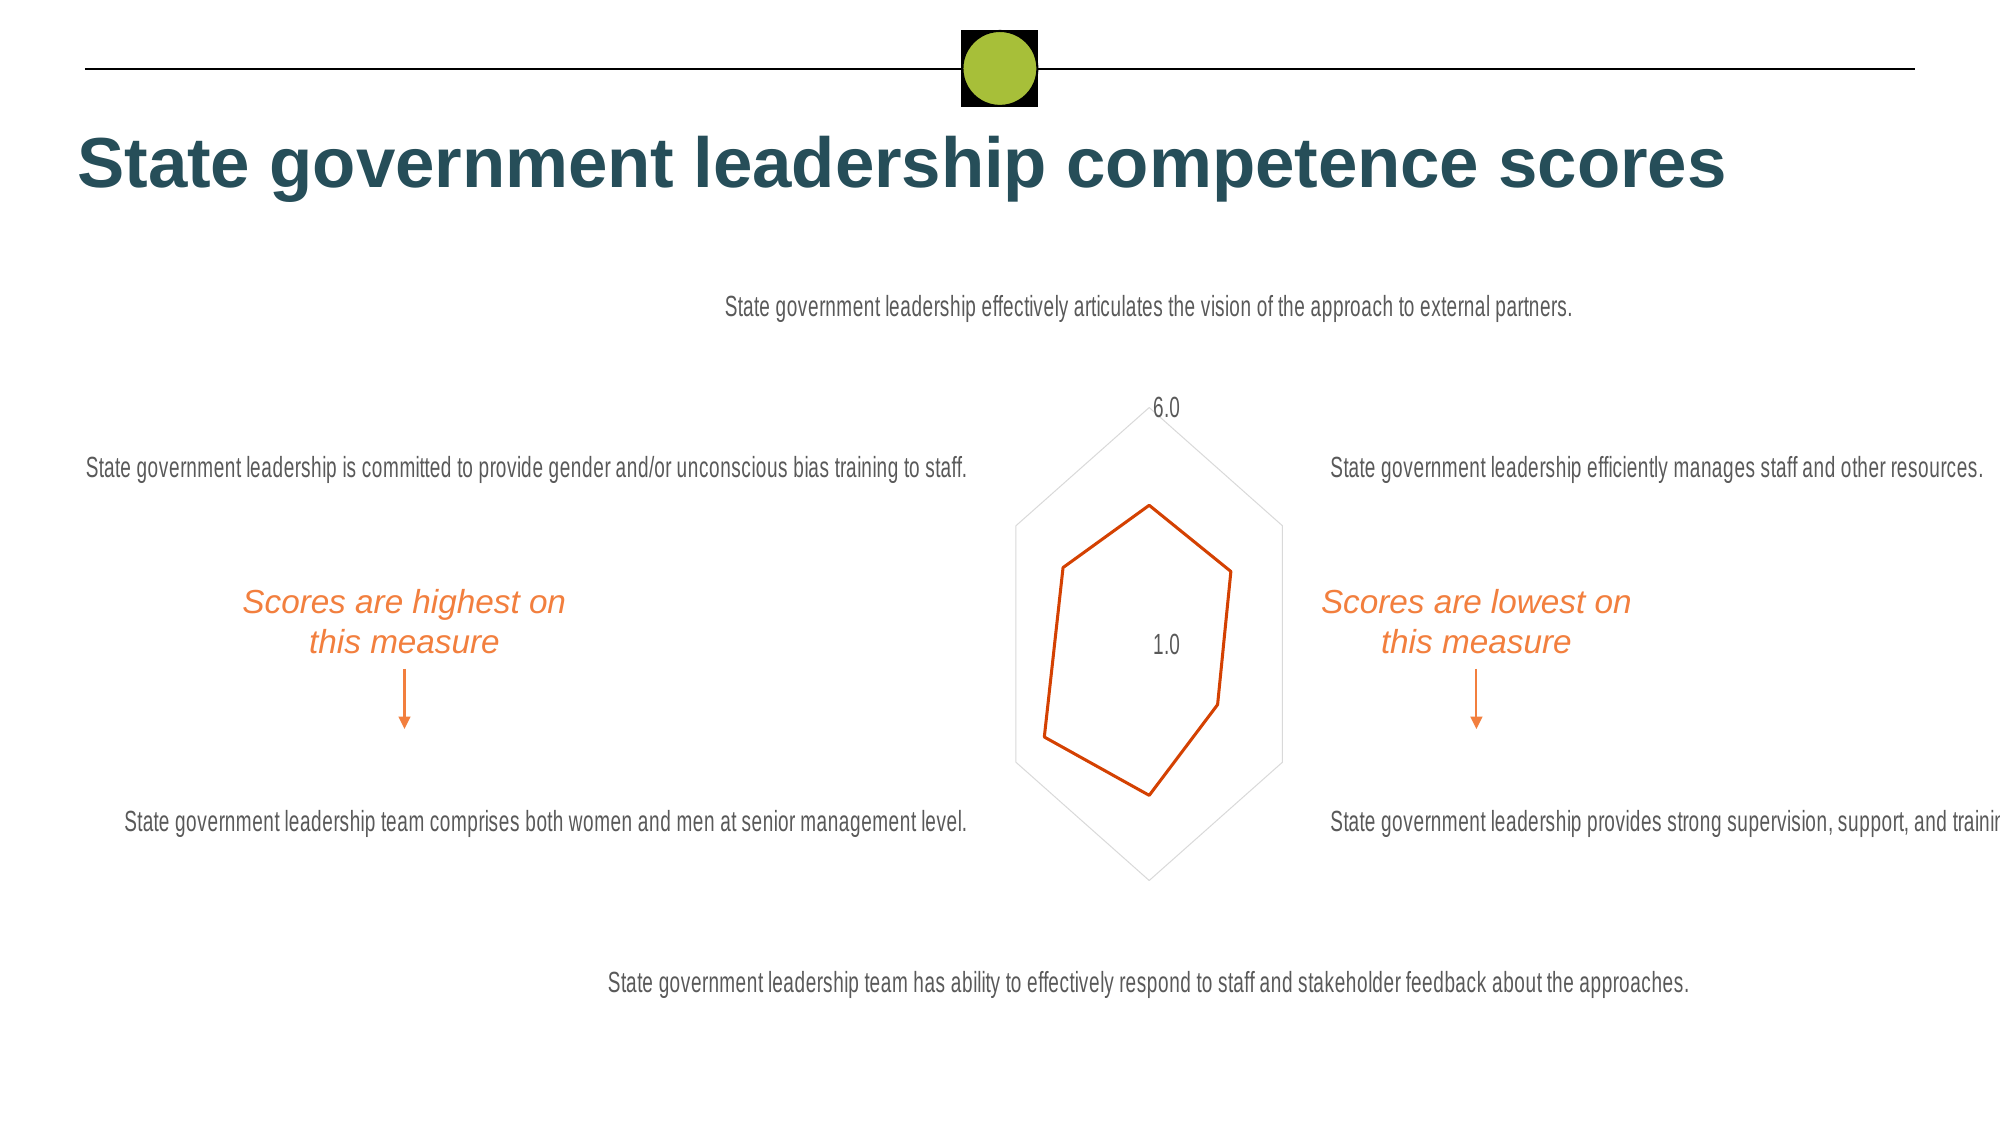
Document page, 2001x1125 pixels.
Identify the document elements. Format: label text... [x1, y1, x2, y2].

chart [85, 177, 2000, 1082]
title State government leadership competence scores [62, 108, 1938, 215]
